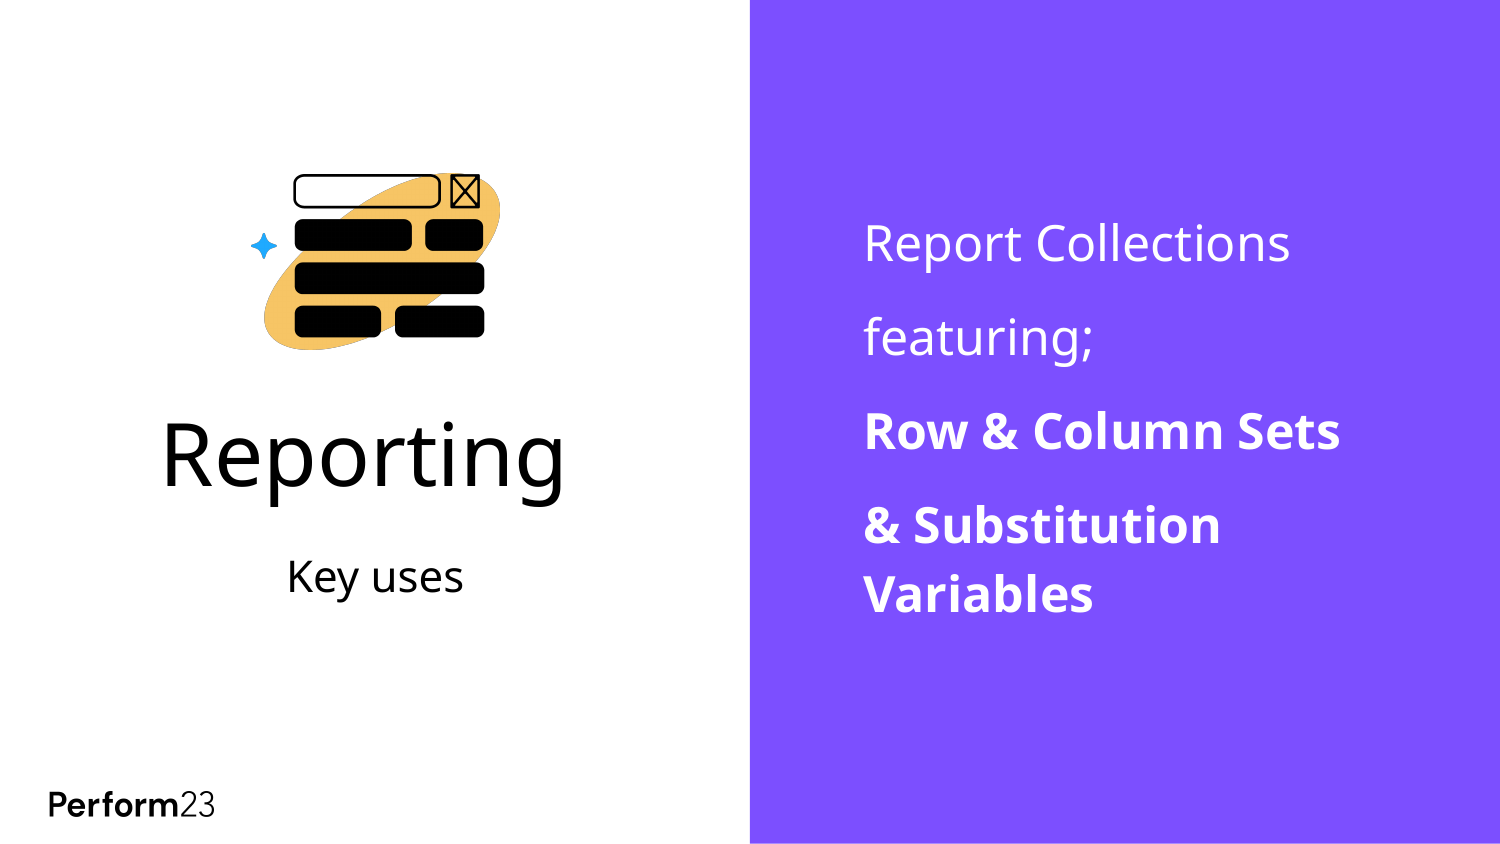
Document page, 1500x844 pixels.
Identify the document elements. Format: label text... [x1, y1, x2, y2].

list Report Collections featuring; Row & Column Sets & Substitution Variables [773, 86, 1478, 833]
picture [49, 791, 214, 817]
title Reporting [43, 276, 708, 520]
picture [250, 173, 500, 350]
subtitle Key uses [43, 533, 708, 737]
